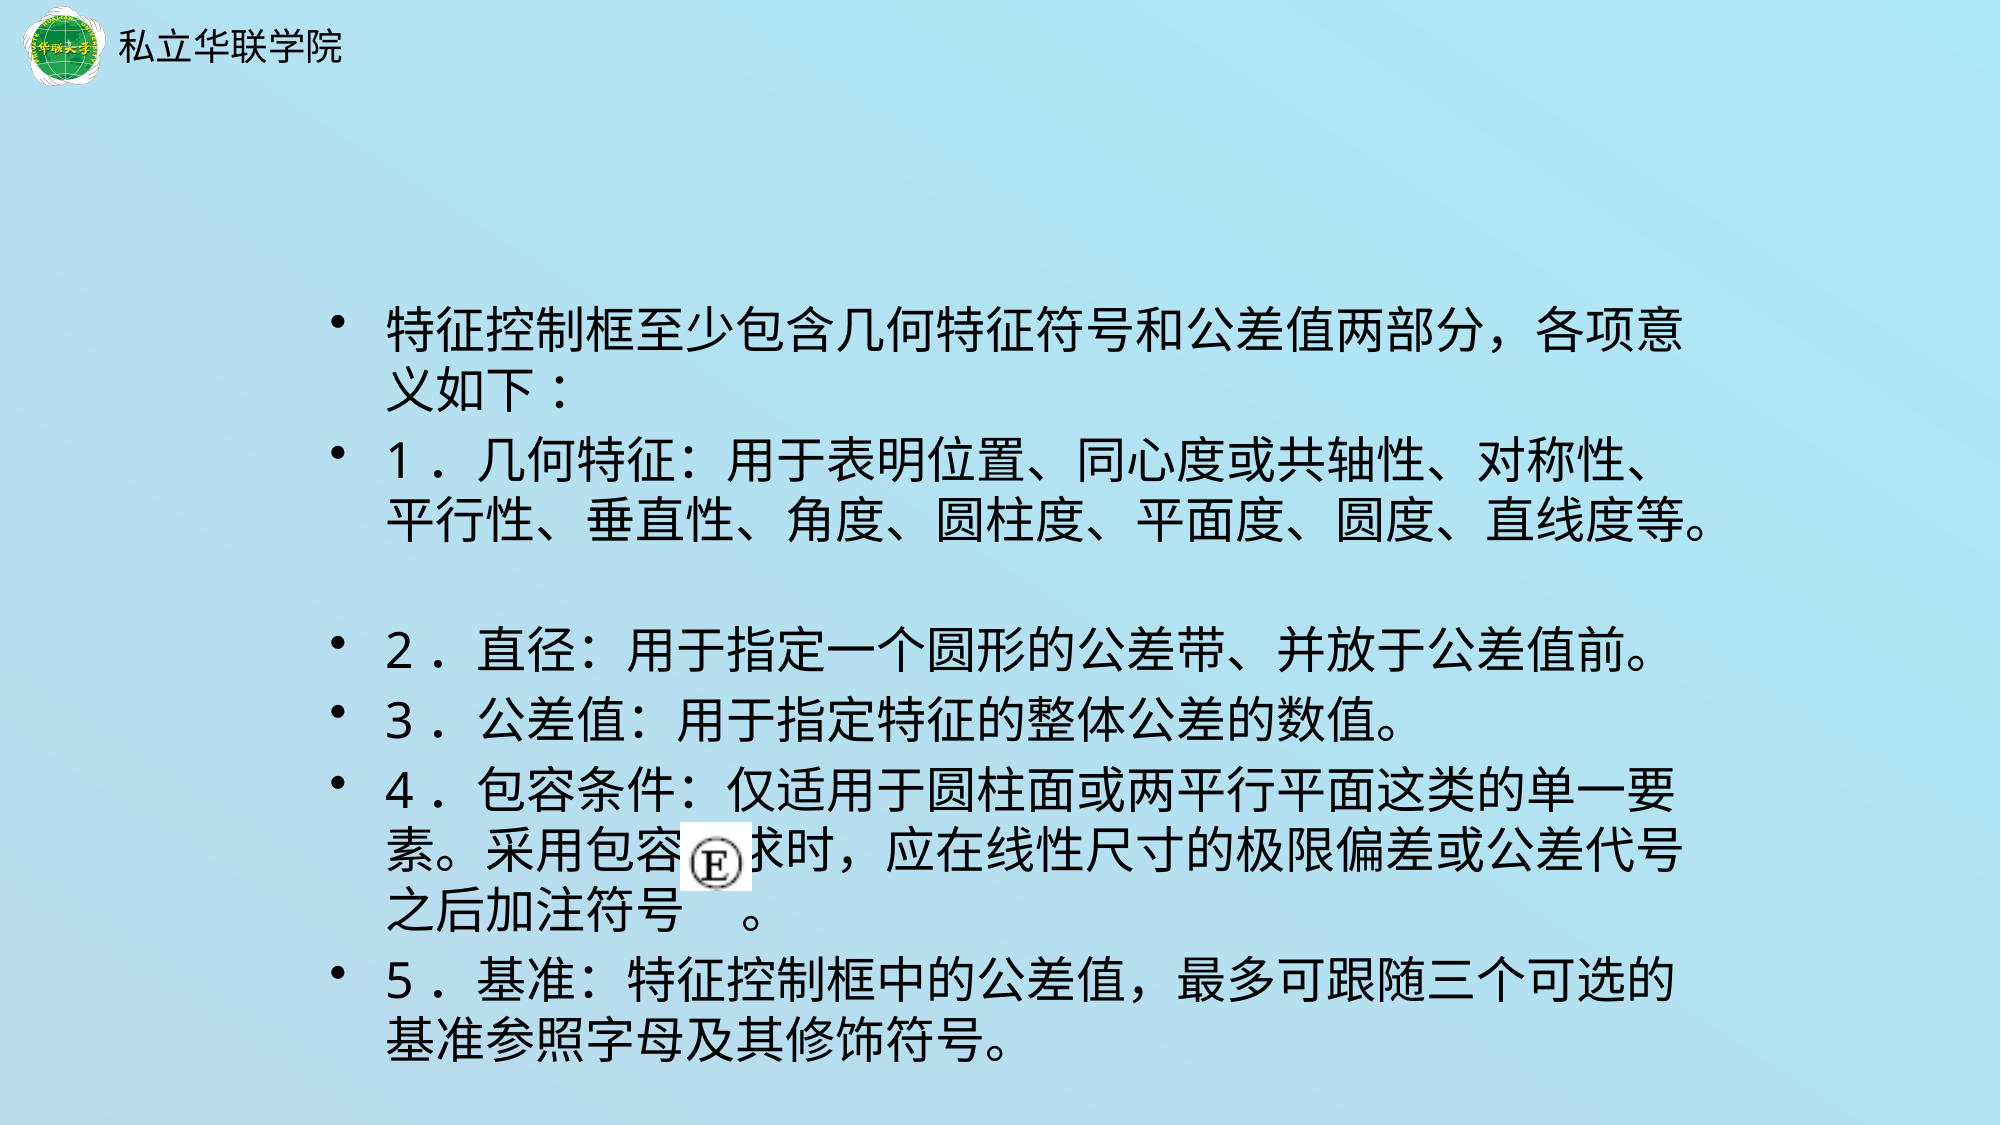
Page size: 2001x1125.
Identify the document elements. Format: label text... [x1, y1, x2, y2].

text_box 特征控制框至少包含几何特征符号和公差值两部分，各项意义如下 ： 1．几何特征：用于表明位置、同心度或共轴性、对称性、平行性、垂直性、角度、圆柱度、平面度、圆度、直线度等。 2．直径：用于指定一个圆形的公差带、并放于公差值前。 3．公差值：用于指定特征的整体公差的数值。 4．包容条件：仅适用于圆柱面或两平行平面这类的单一要素。采用包容要求时，应在线性尺寸的极限偏差或公差代号之后加注符号 。 5．基准：特征控制框中的公差值，最多可跟随三个可选的基准参照字母及其修饰符号。 [314, 290, 1721, 1024]
picture [16, 1, 111, 90]
picture [680, 822, 752, 892]
